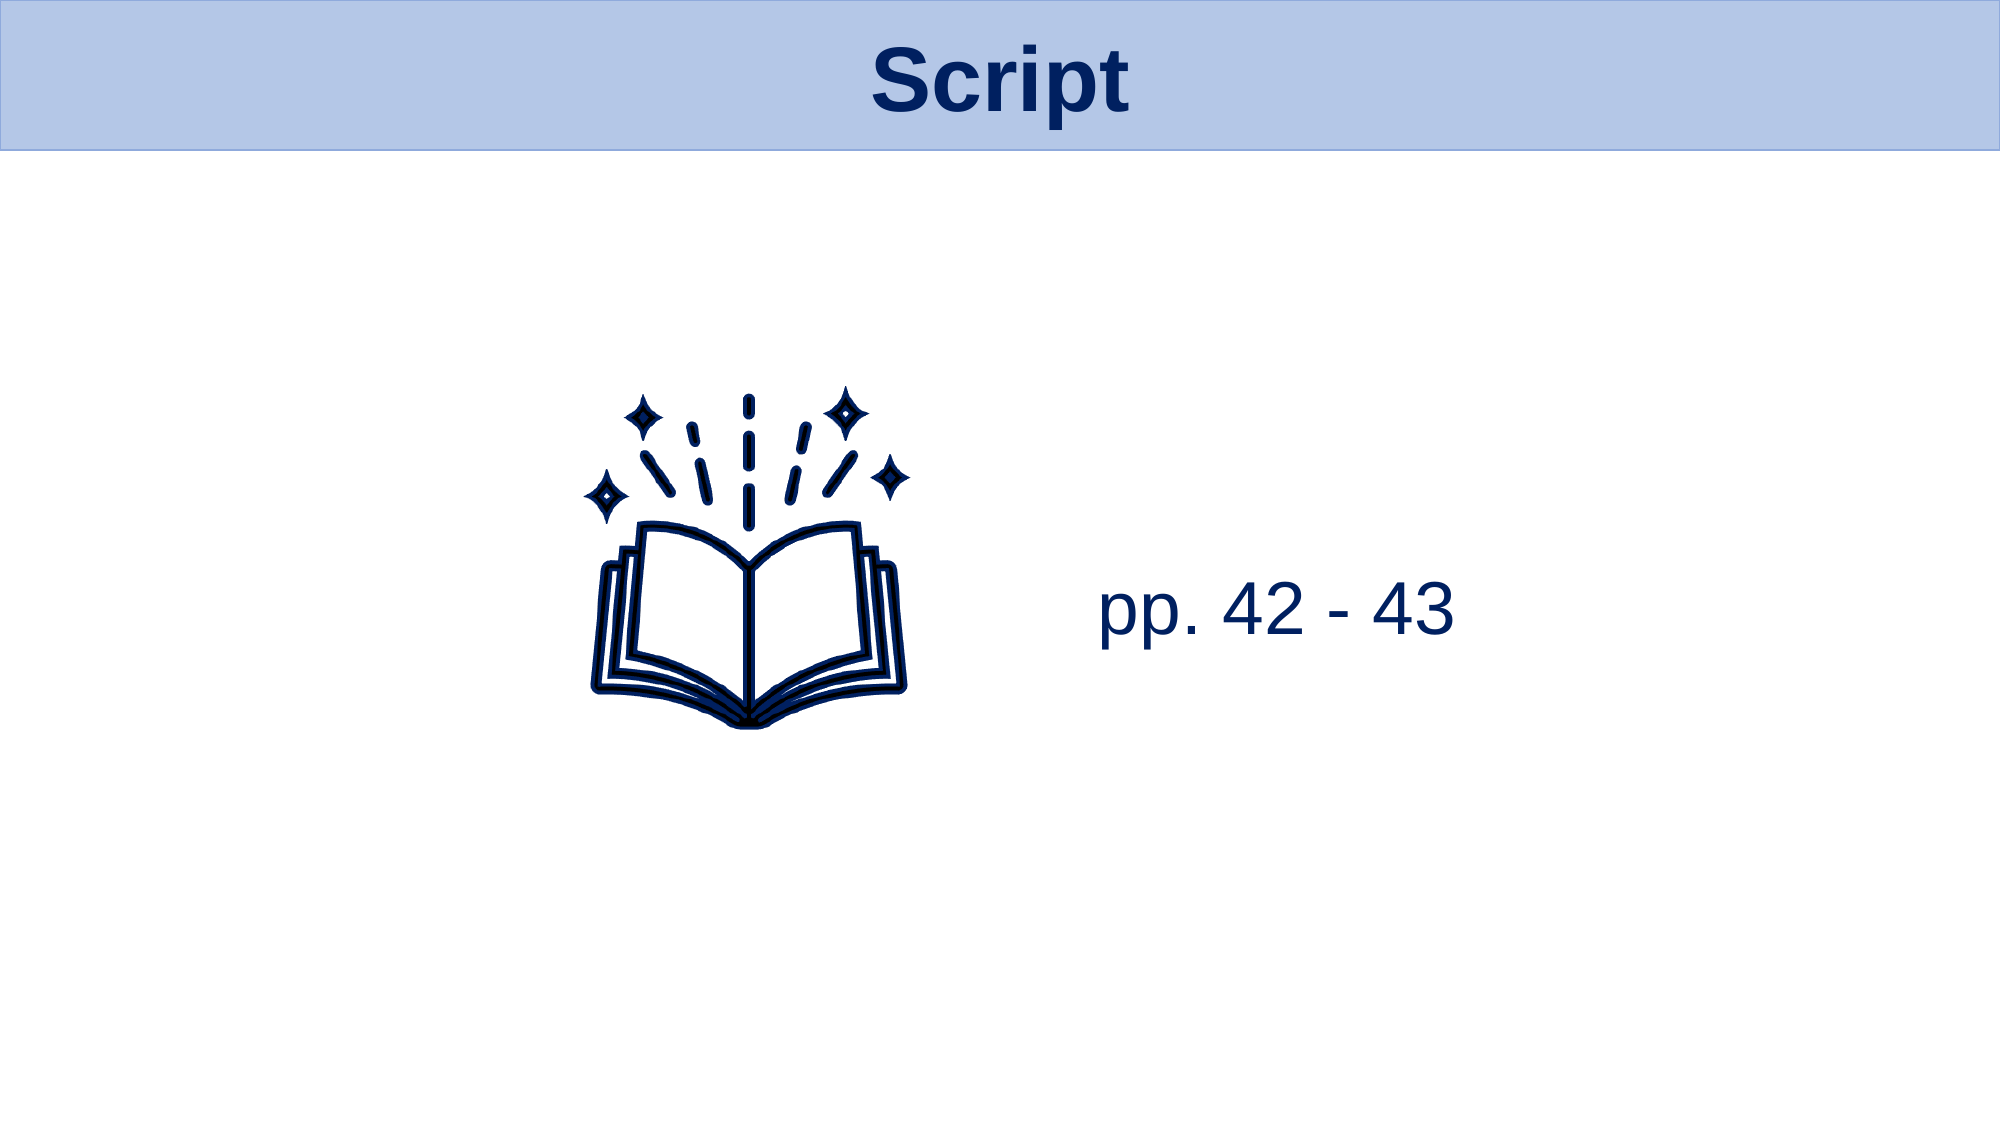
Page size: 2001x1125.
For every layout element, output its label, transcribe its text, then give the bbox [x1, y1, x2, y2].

list pp. 42 - 43 [1082, 562, 1924, 645]
picture [569, 383, 928, 742]
text_box Script [0, 0, 2000, 151]
